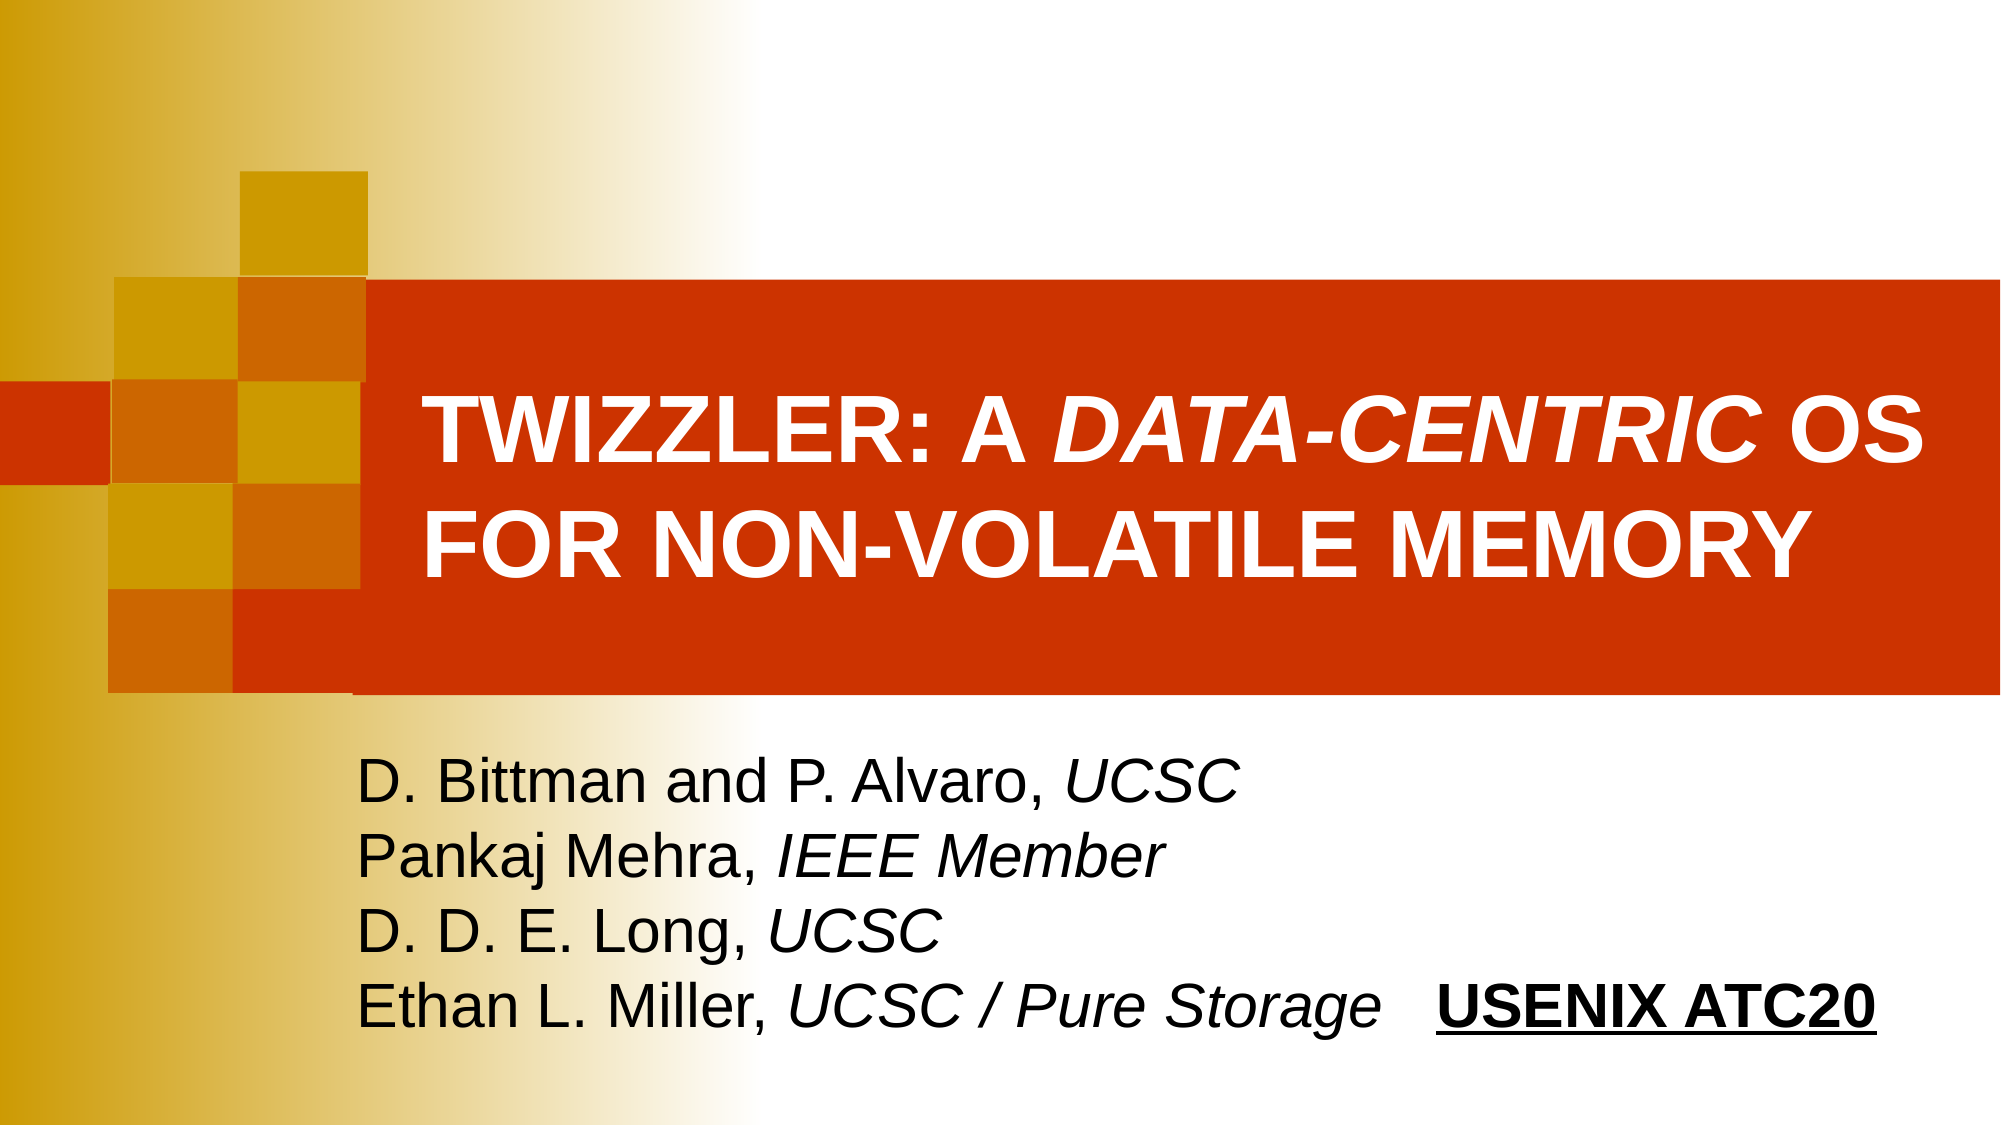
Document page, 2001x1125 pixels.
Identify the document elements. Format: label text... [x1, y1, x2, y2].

title TWIZZLER: A DATA-CENTRIC OS FOR NON-VOLATILE MEMORY [406, 299, 1965, 663]
subtitle D. Bittman and P. Alvaro, UCSC Pankaj Mehra, IEEE Member D. D. E. Long, UCSC Ethan L. Miller, UCSC / Pure Storage USENIX ATC20 [341, 732, 1938, 1021]
